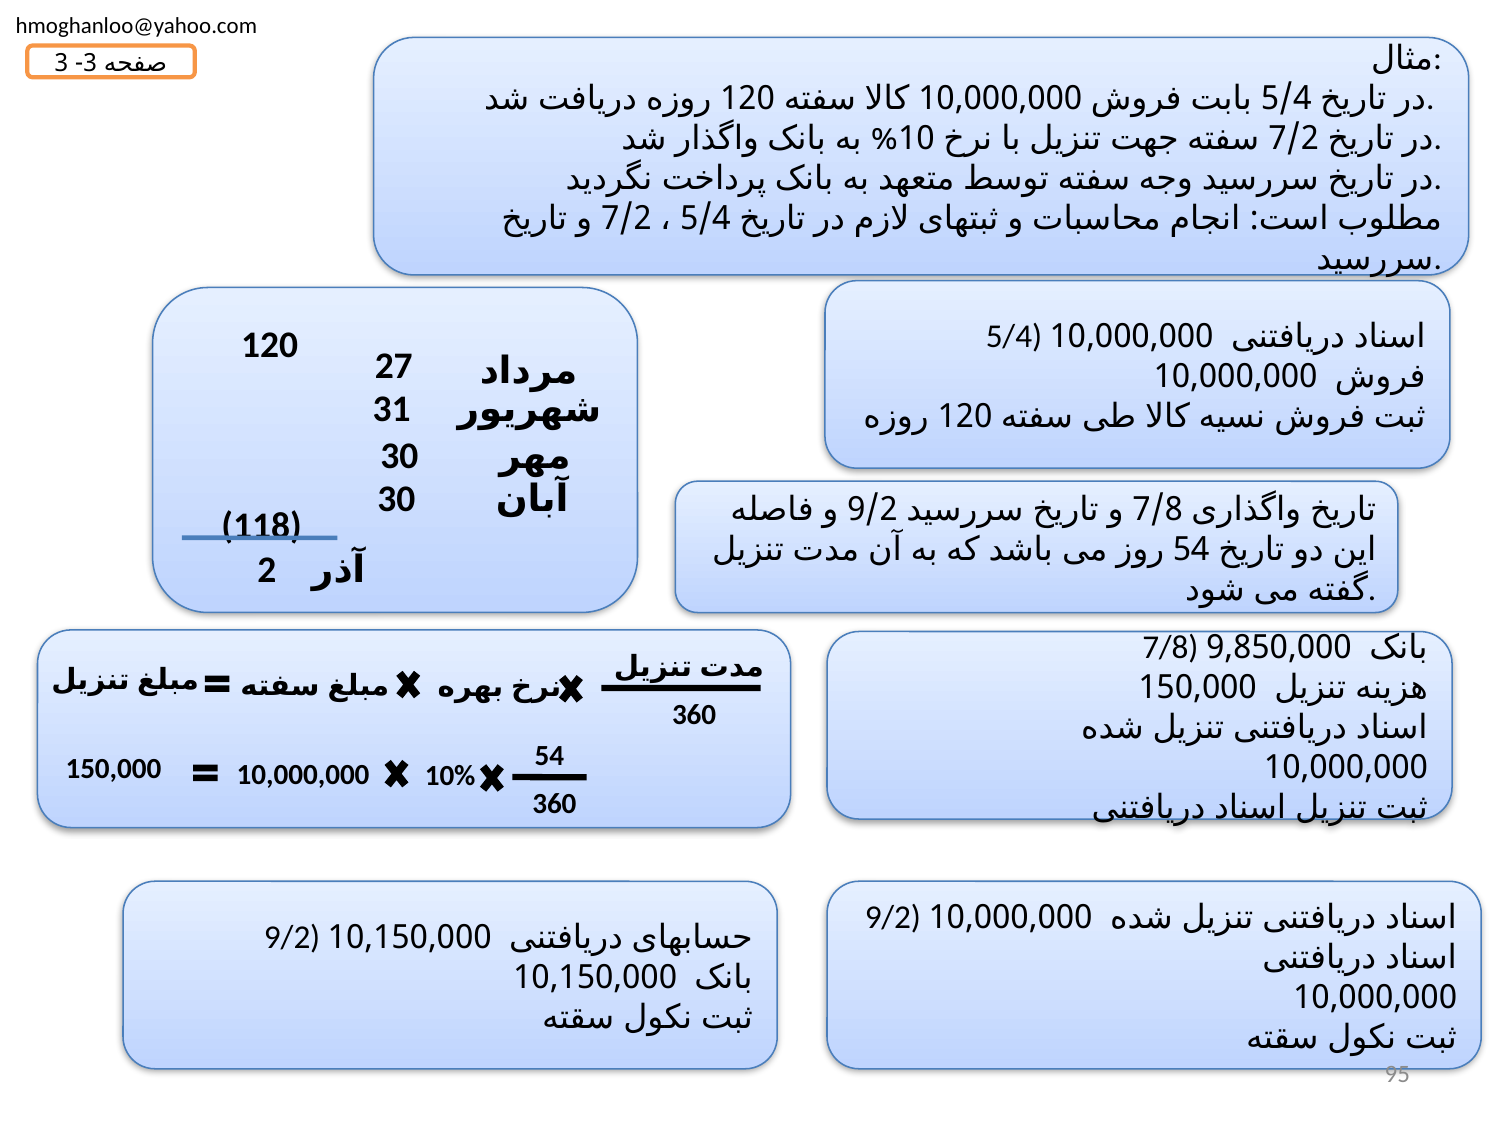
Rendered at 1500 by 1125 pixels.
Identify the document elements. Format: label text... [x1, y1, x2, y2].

text_box 54 [515, 747, 583, 777]
text_box 9/2) حسابهای دریافتنی 10,150,000 بانک 10,150,000 ثبت نکول سقته [123, 881, 778, 1069]
text_box hmoghanloo@yahoo.com [0, 2, 273, 46]
text_box مثال: در تاریخ 5/4 بابت فروش 10,000,000 کالا سفته 120 روزه دریافت شد. در تاریخ 7/2 سفته جهت تنزیل با نرخ 10% به بانک واگذار شد. در تاریخ سررسید وجه سفته توسط متعهد به بانک پرداخت نگردید. مطلوب است: انجام محاسبات و ثبتهای لازم در تاریخ 5/4 ، 7/2 و تاریخ سررسید. [373, 37, 1469, 275]
text_box [384, 759, 409, 788]
text_box 10,000,000 [232, 747, 374, 799]
text_box [152, 287, 638, 613]
text_box 360 [512, 777, 597, 828]
text_box [193, 774, 218, 782]
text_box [181, 311, 587, 588]
text_box صفحه 3- 3 [27, 45, 195, 78]
text_box 10% [416, 748, 484, 799]
text_box [479, 764, 504, 792]
slide_number 95 [1074, 1042, 1425, 1103]
text_box [193, 764, 218, 772]
text_box تاریخ واگذاری 7/8 و تاریخ سررسید 9/2 و فاصله این دو تاریخ 54 روز می باشد که به آن مدت تنزیل گفته می شود. [675, 481, 1398, 613]
text_box 9/2) اسناد دریافتنی تنزیل شده 10,000,000 اسناد دریافتنی 10,000,000 ثبت نکول سقته [827, 881, 1482, 1069]
text_box 5/4) اسناد دریافتنی 10,000,000 فروش 10,000,000 ثبت فروش نسیه کالا طی سفته 120 روزه [824, 280, 1450, 469]
text_box 150,000 [56, 747, 171, 793]
text_box [37, 642, 515, 828]
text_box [49, 639, 767, 739]
text_box 7/8) بانک 9,850,000 هزینه تنزیل 150,000 اسناد دریافتنی تنزیل شده 10,000,000 ثبت تنزیل اسناد دریافتنی [827, 631, 1453, 820]
text_box [49, 629, 791, 828]
